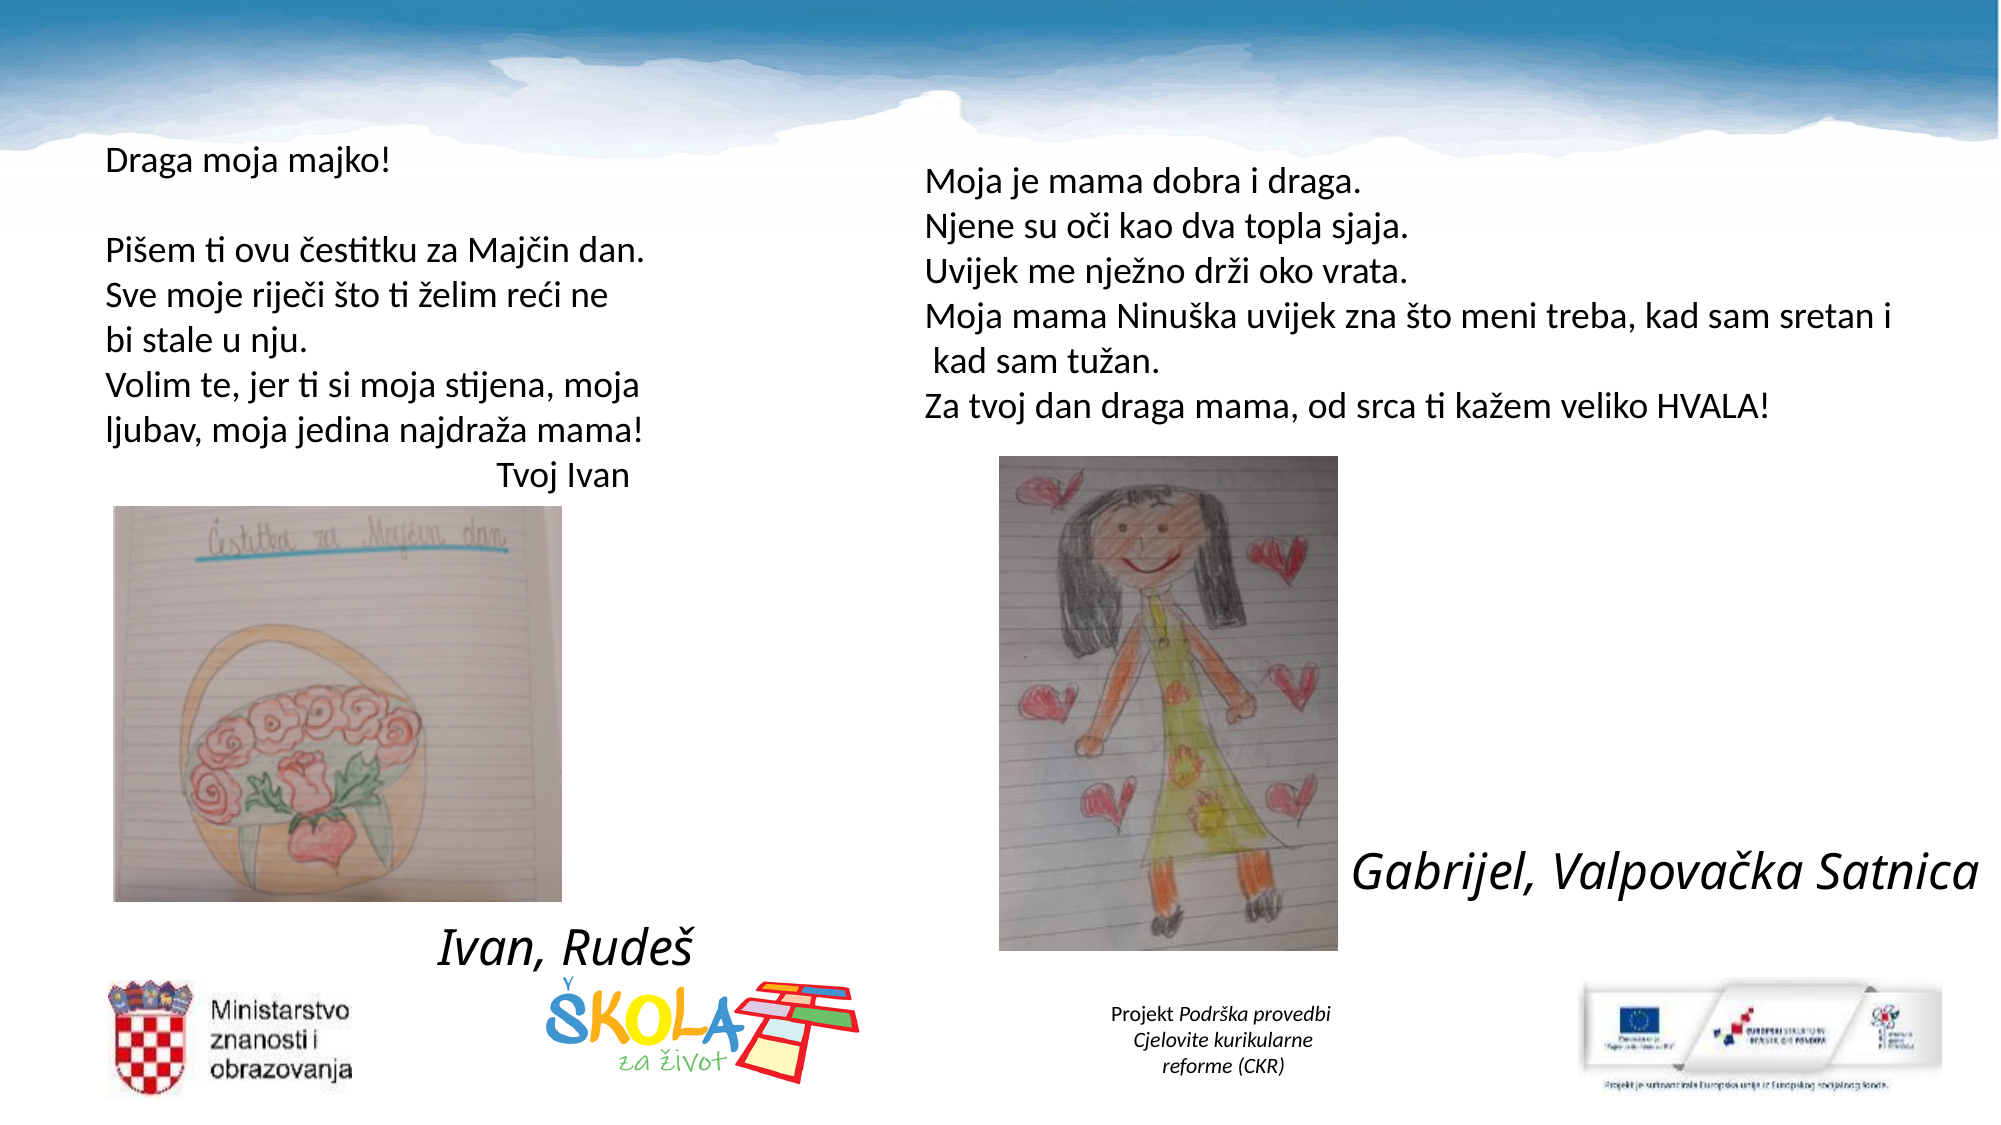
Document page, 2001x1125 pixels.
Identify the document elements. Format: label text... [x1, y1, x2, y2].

picture [108, 980, 352, 1099]
picture [112, 506, 562, 902]
picture [536, 970, 864, 1089]
text_box Draga moja majko!​ ​ Pišem ti ovu čestitku za Majčin dan.​ Sve moje riječi što ti želim reći ne bi stale u nju.​ Volim te, jer ti si moja stijena, moja ljubav, moja jedina najdraža mama!​ Tvoj Ivan​ [90, 127, 691, 503]
picture [999, 456, 1338, 951]
text_box Ivan, Rudeš [319, 907, 815, 983]
text_box Gabrijel, Valpovačka Satnica [1341, 832, 2000, 907]
text_box Moja je mama dobra i draga.​ Njene su oči kao dva topla sjaja.​ Uvijek me nježno drži oko vrata. ​ Moja mama Ninuška uvijek zna što meni treba, kad sam sretan i kad sam tužan.​ Za tvoj dan draga mama, od srca ti kažem veliko HVALA!​ [909, 148, 1910, 434]
picture [1578, 977, 1942, 1096]
picture [0, 0, 2001, 232]
